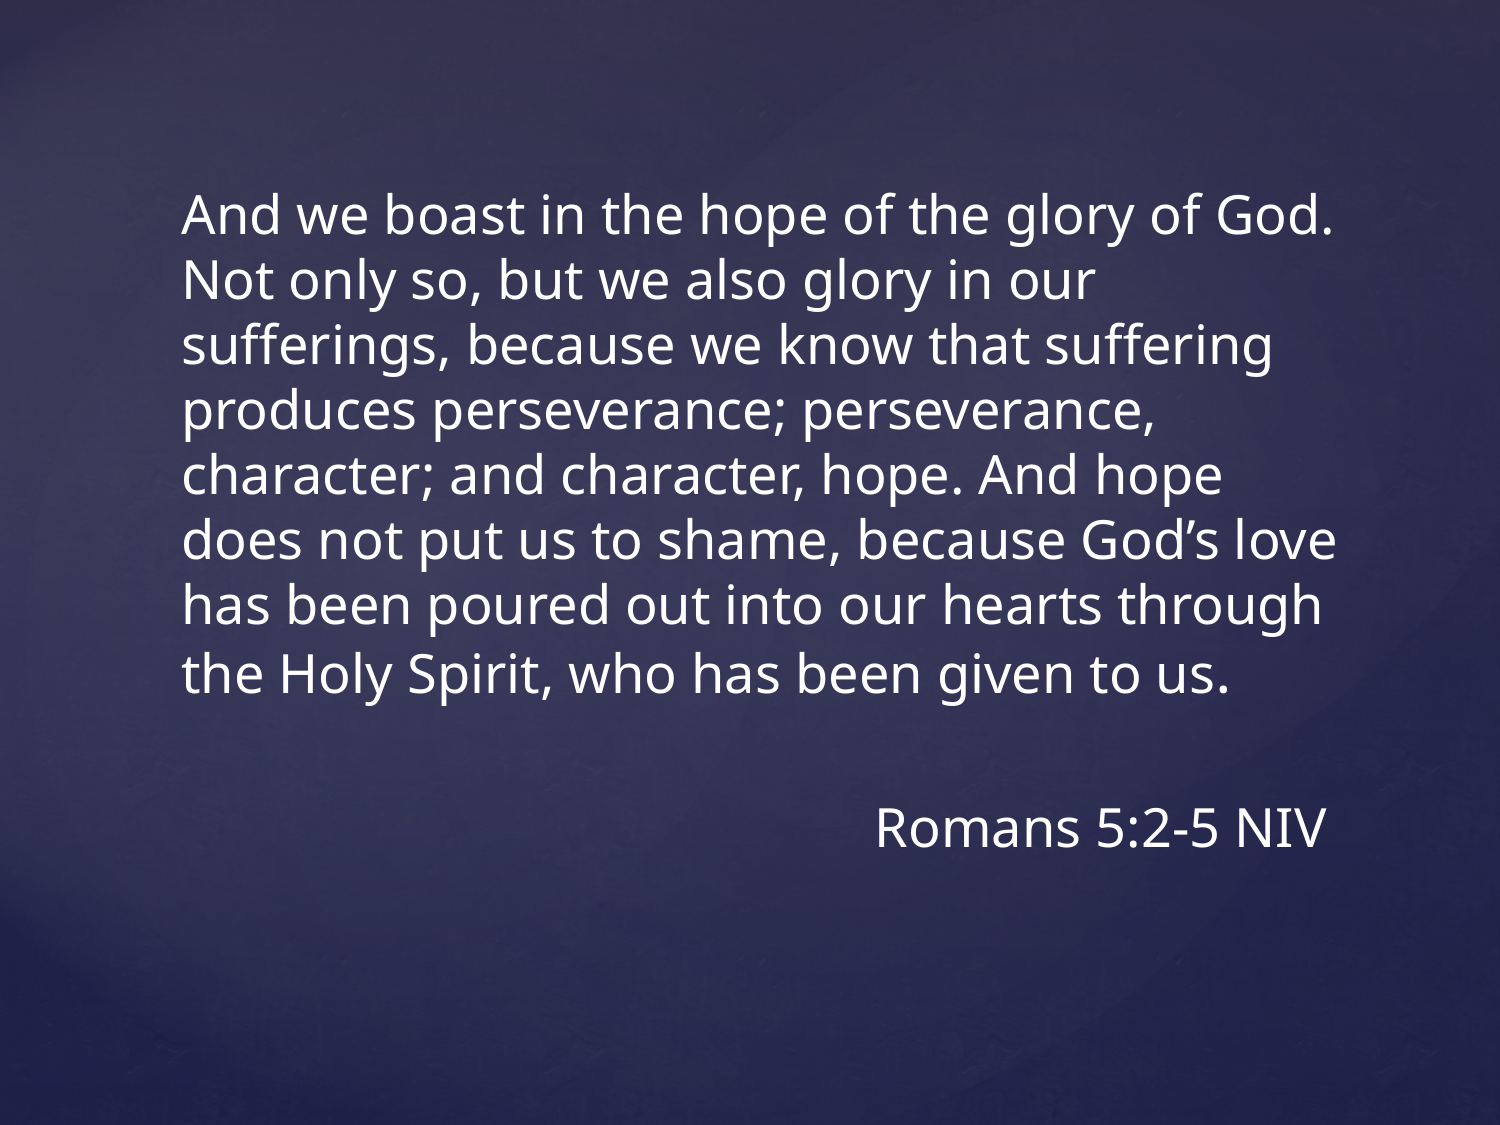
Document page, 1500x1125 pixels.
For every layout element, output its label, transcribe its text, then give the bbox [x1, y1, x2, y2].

text_box Romans 5:2-5 NIV [545, 786, 1342, 866]
text_box And we boast in the hope of the glory of God. Not only so, but we also glory in our sufferings, because we know that suffering produces perseverance; perseverance, character; and character, hope. And hope does not put us to shame, because God’s love has been poured out into our hearts through the Holy Spirit, who has been given to us. [166, 173, 1362, 713]
